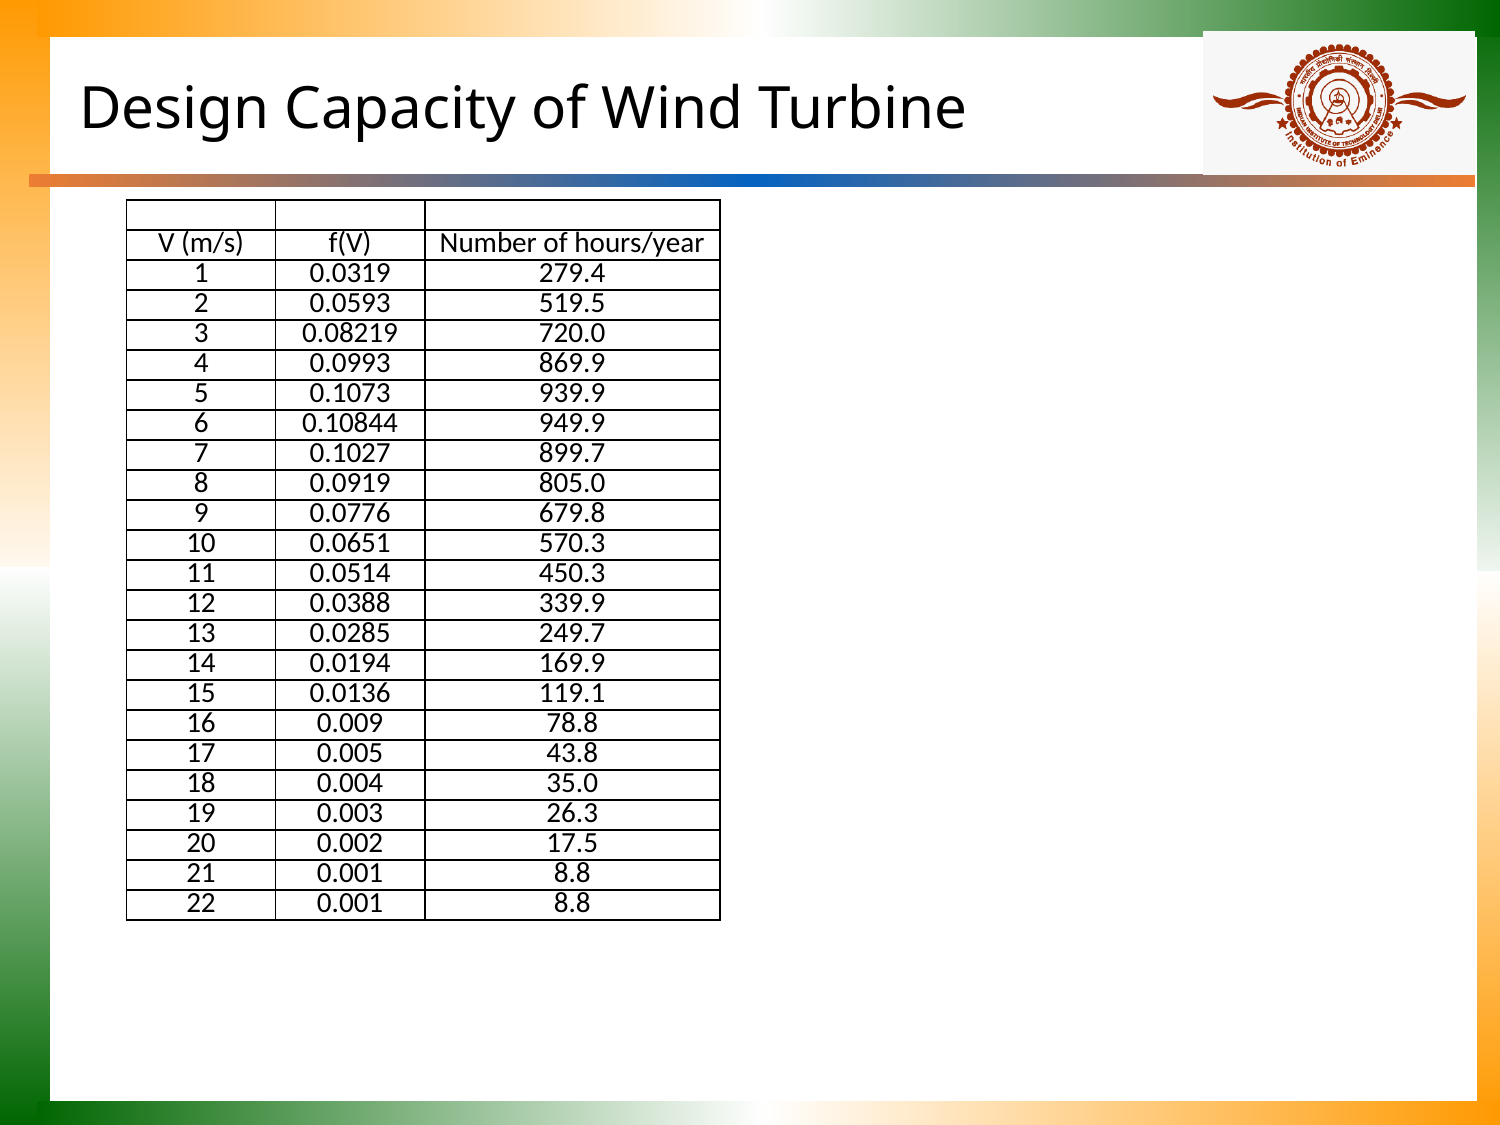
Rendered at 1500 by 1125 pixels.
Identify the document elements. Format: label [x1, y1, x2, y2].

text_box [0, 0, 1500, 1125]
